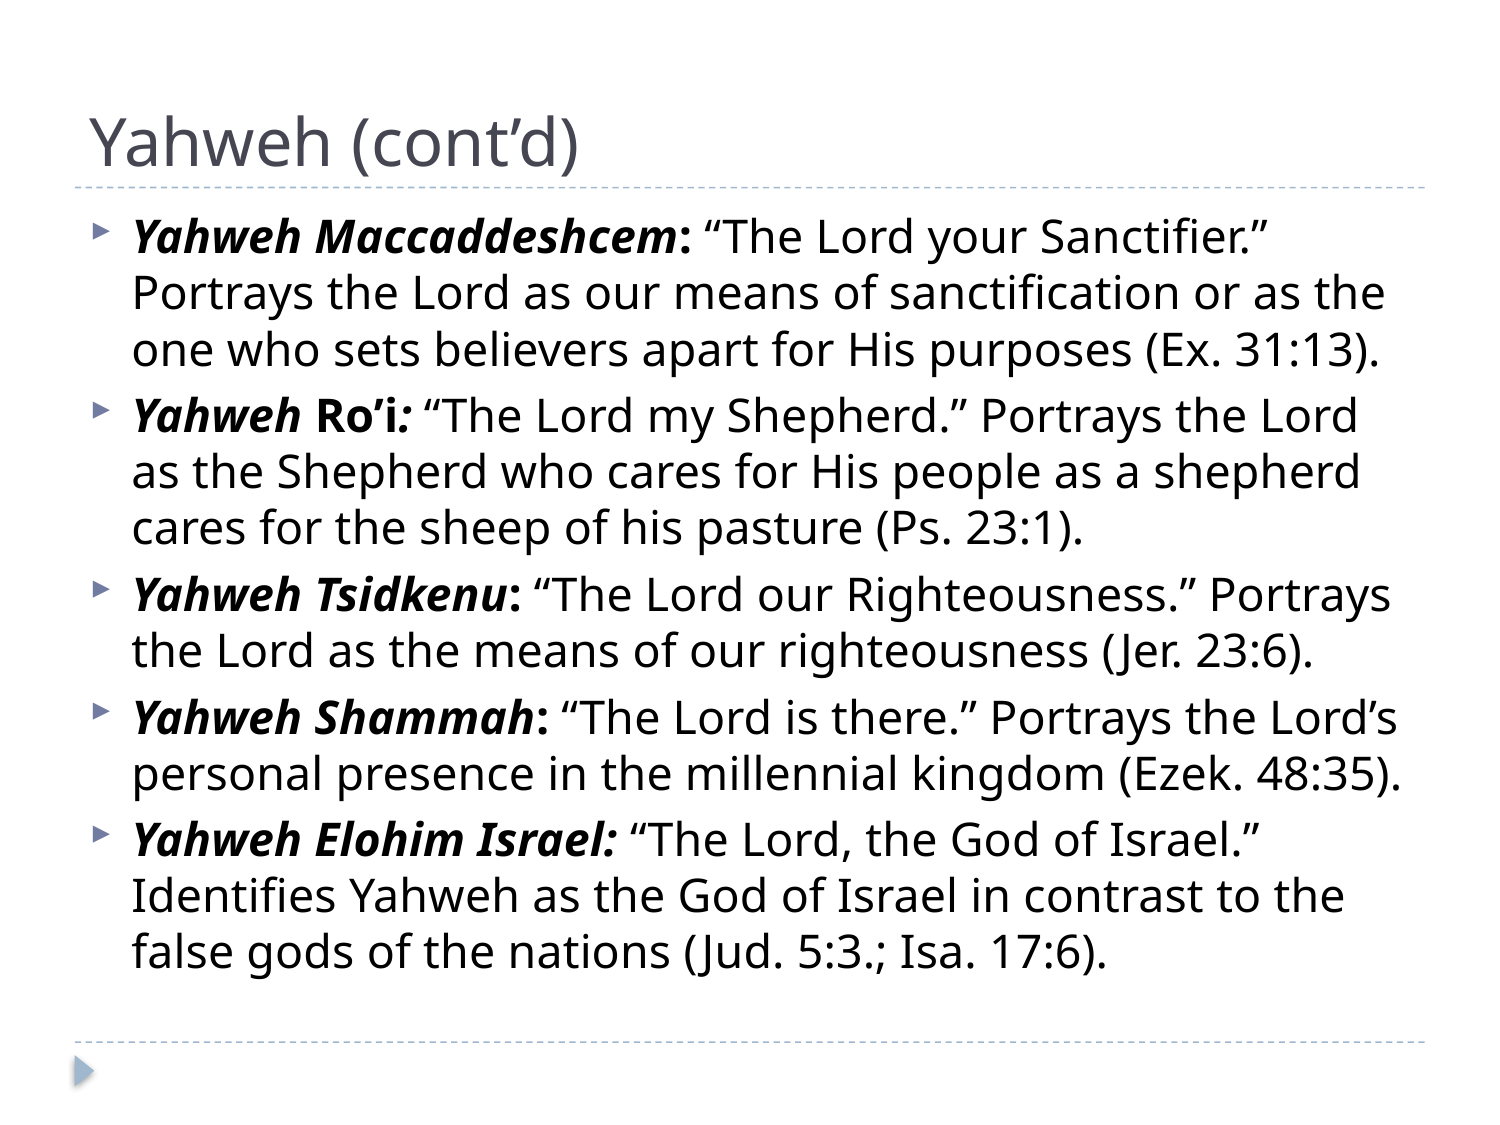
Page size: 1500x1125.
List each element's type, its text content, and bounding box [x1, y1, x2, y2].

title Yahweh (cont’d) [75, 24, 1425, 188]
list Yahweh Maccaddeshcem: “The Lord your Sanctifier.” Portrays the Lord as our means of sanctification or as the one who sets believers apart for His purposes (Ex. 31:13). Yahweh Ro’i: “The Lord my Shepherd.” Portrays the Lord as the Shepherd who cares for His people as a shepherd cares for the sheep of his pasture (Ps. 23:1). Yahweh Tsidkenu: “The Lord our Righteousness.” Portrays the Lord as the means of our righteousness (Jer. 23:6). Yahweh Shammah: “The Lord is there.” Portrays the Lord’s personal presence in the millennial kingdom (Ezek. 48:35). Yahweh Elohim Israel: “The Lord, the God of Israel.” Identifies Yahweh as the God of Israel in contrast to the false gods of the nations (Jud. 5:3.; Isa. 17:6). [75, 200, 1425, 1010]
